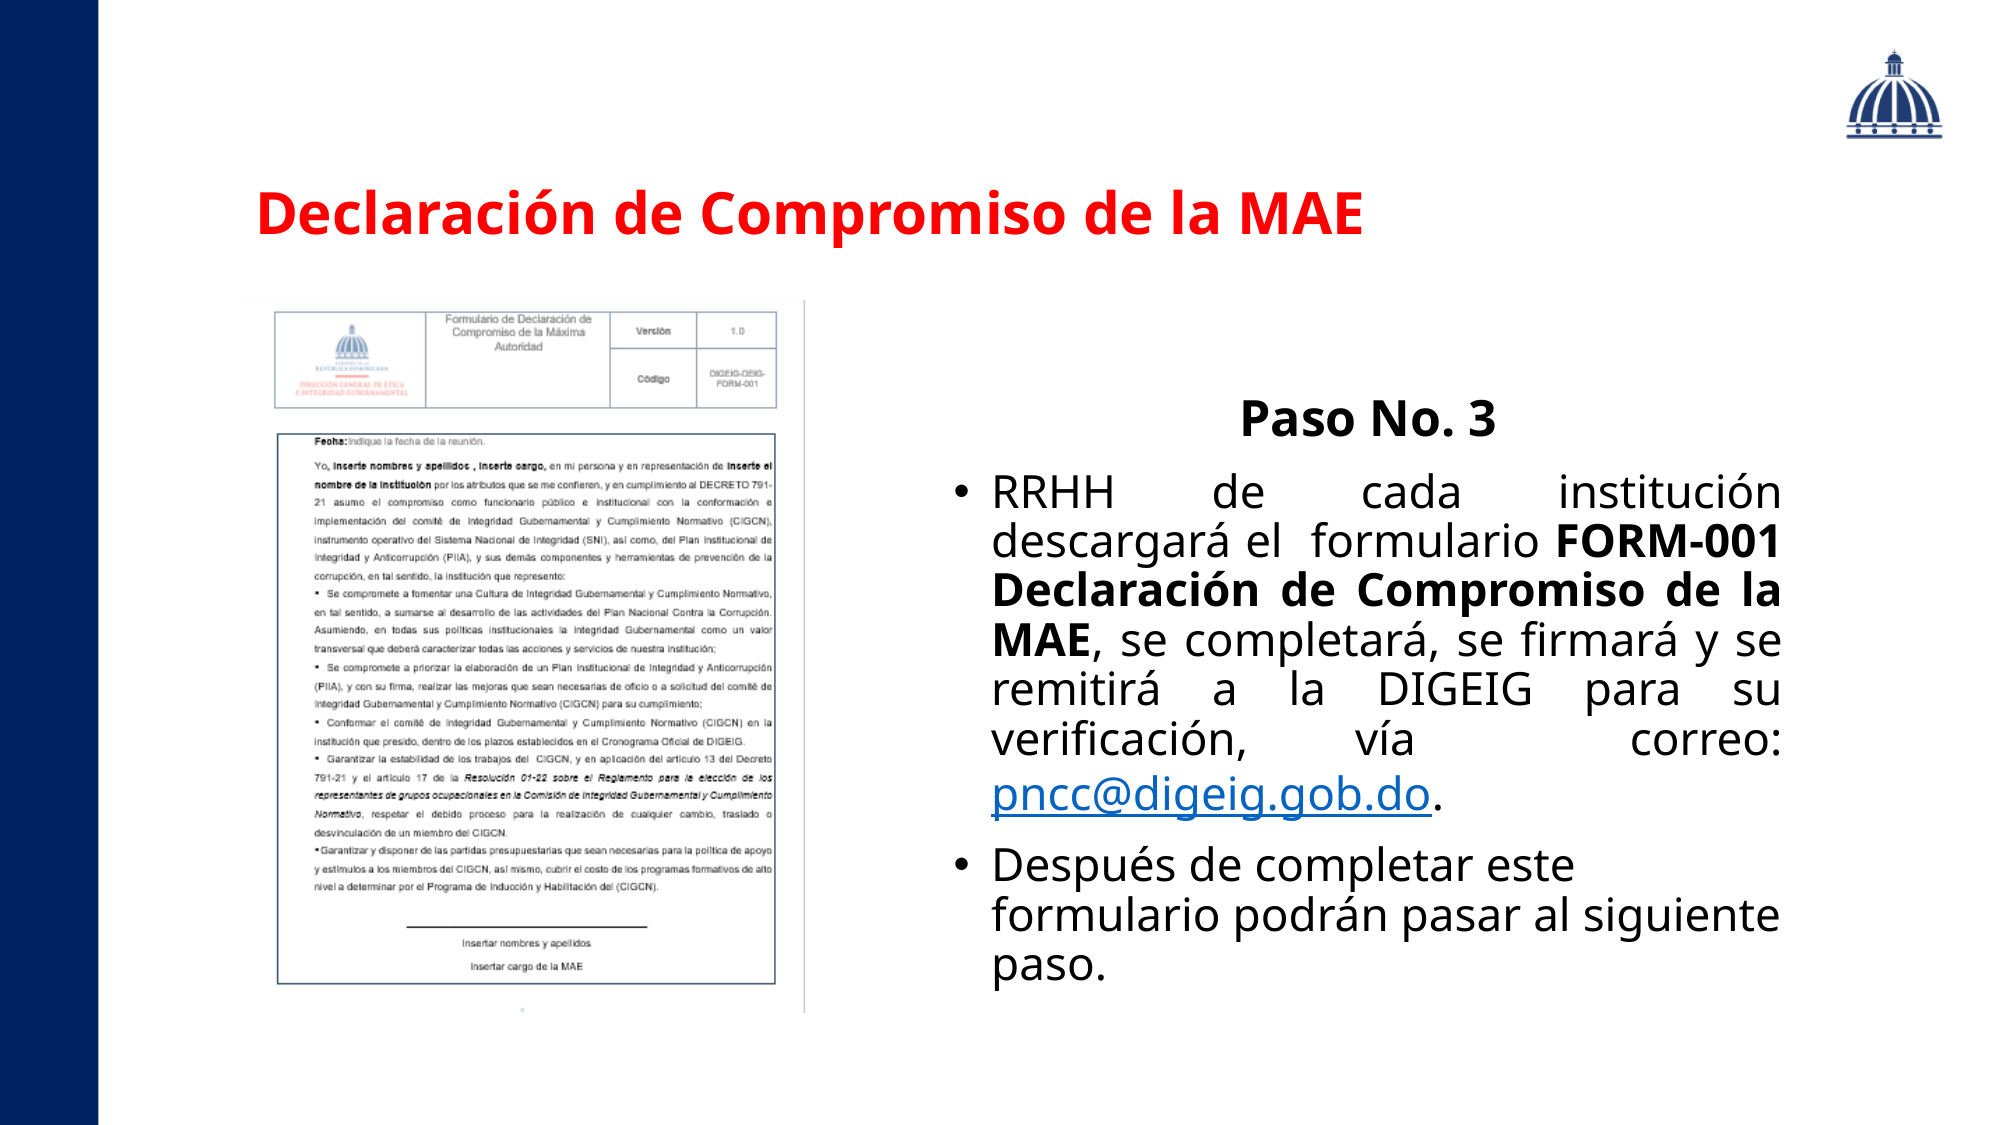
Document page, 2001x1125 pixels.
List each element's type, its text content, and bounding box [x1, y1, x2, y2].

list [239, 300, 806, 1013]
list Paso No. 3 RRHH de cada institución descargará el formulario FORM-001 Declaración de Compromiso de la MAE, se completará, se firmará y se remitirá a la DIGEIG para su verificación, vía correo: pncc@digeig.gob.do. Después de completar este formulario podrán pasar al siguiente paso. [938, 386, 1799, 1049]
text_box [0, 0, 99, 1125]
title Declaración de Compromiso de la MAE [240, 180, 1842, 253]
picture [1846, 48, 1943, 139]
